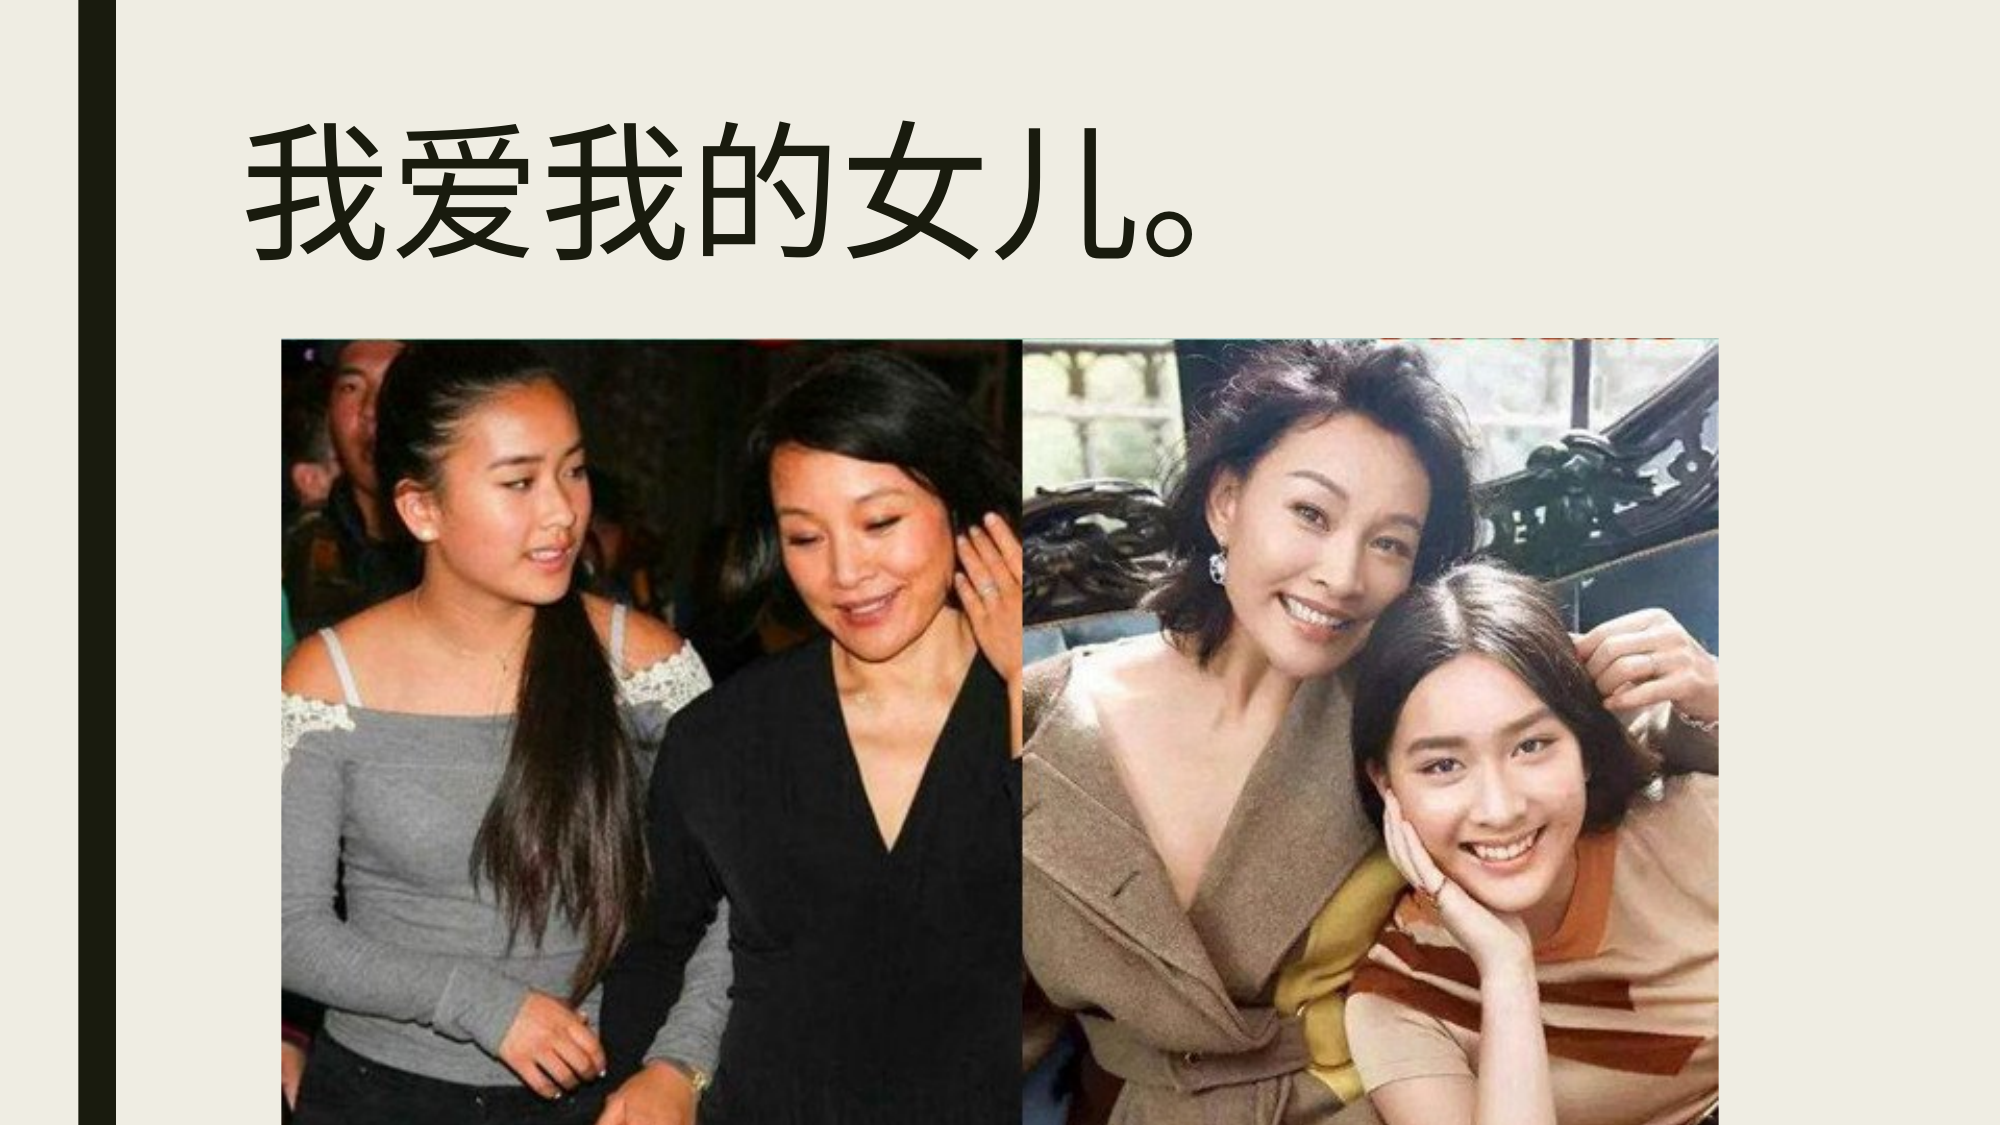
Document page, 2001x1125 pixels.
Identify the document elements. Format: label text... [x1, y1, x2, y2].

title 我爱我的女儿。 [225, 112, 1800, 357]
picture [281, 338, 1719, 1125]
